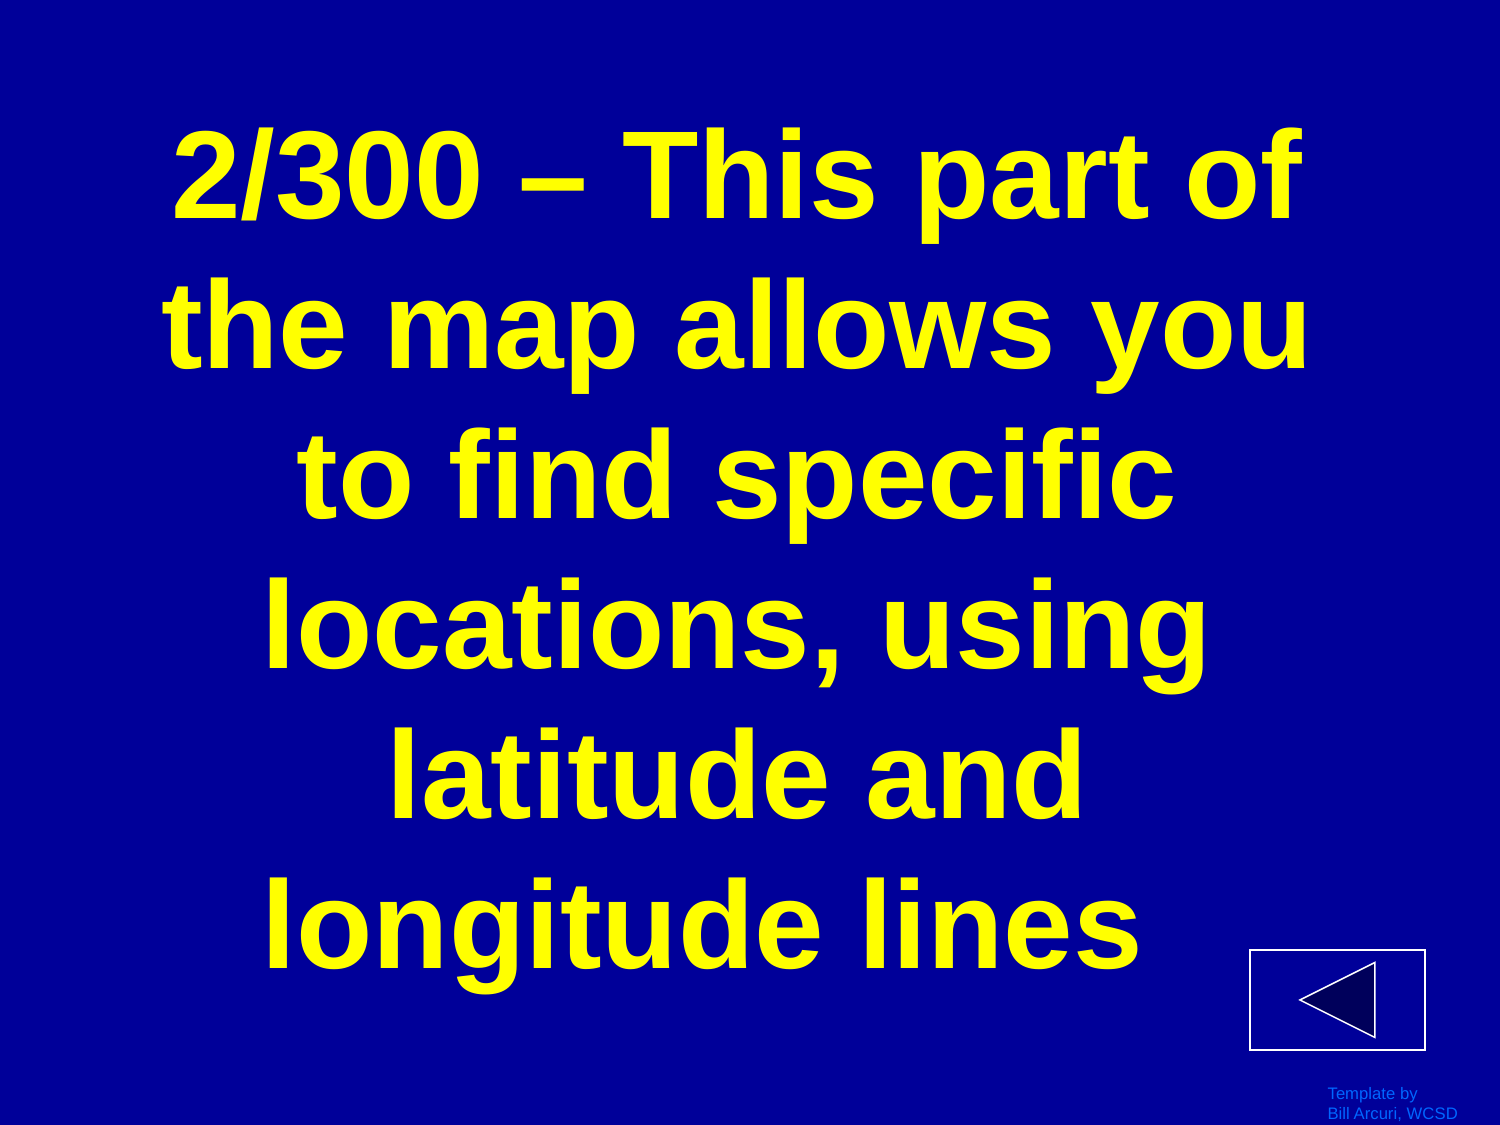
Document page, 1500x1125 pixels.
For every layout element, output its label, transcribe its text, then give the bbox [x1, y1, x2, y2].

title 2/300 – This part of the map allows you to find specific locations, using latitude and longitude lines [99, 449, 1376, 638]
slide_number Template by Bill Arcuri, WCSD [1312, 1074, 1476, 1125]
text_box [1250, 950, 1426, 1051]
